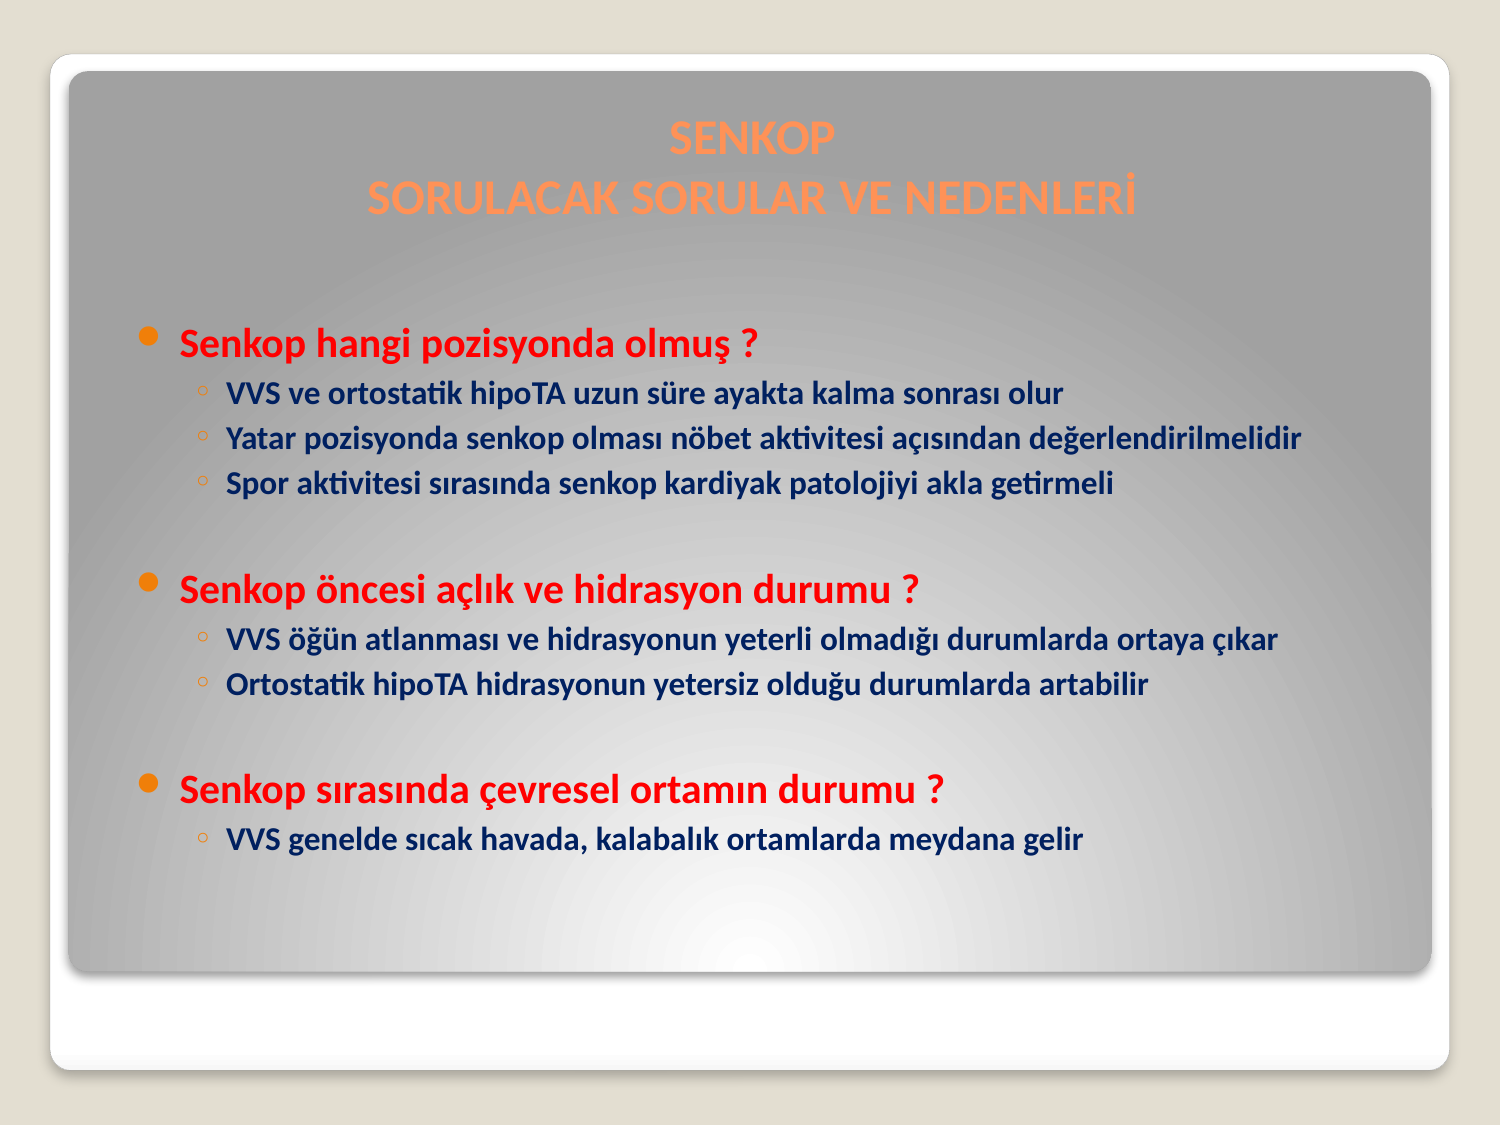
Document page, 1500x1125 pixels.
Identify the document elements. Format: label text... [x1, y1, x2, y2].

list Senkop hangi pozisyonda olmuş ? VVS ve ortostatik hipoTA uzun süre ayakta kalma sonrası olur Yatar pozisyonda senkop olması nöbet aktivitesi açısından değerlendirilmelidir Spor aktivitesi sırasında senkop kardiyak patolojiyi akla getirmeli Senkop öncesi açlık ve hidrasyon durumu ? VVS öğün atlanması ve hidrasyonun yeterli olmadığı durumlarda ortaya çıkar Ortostatik hipoTA hidrasyonun yetersiz olduğu durumlarda artabilir Senkop sırasında çevresel ortamın durumu ? VVS genelde sıcak havada, kalabalık ortamlarda meydana gelir [106, 300, 1388, 988]
title SENKOP SORULACAK SORULAR VE NEDENLERİ [269, 91, 1237, 232]
